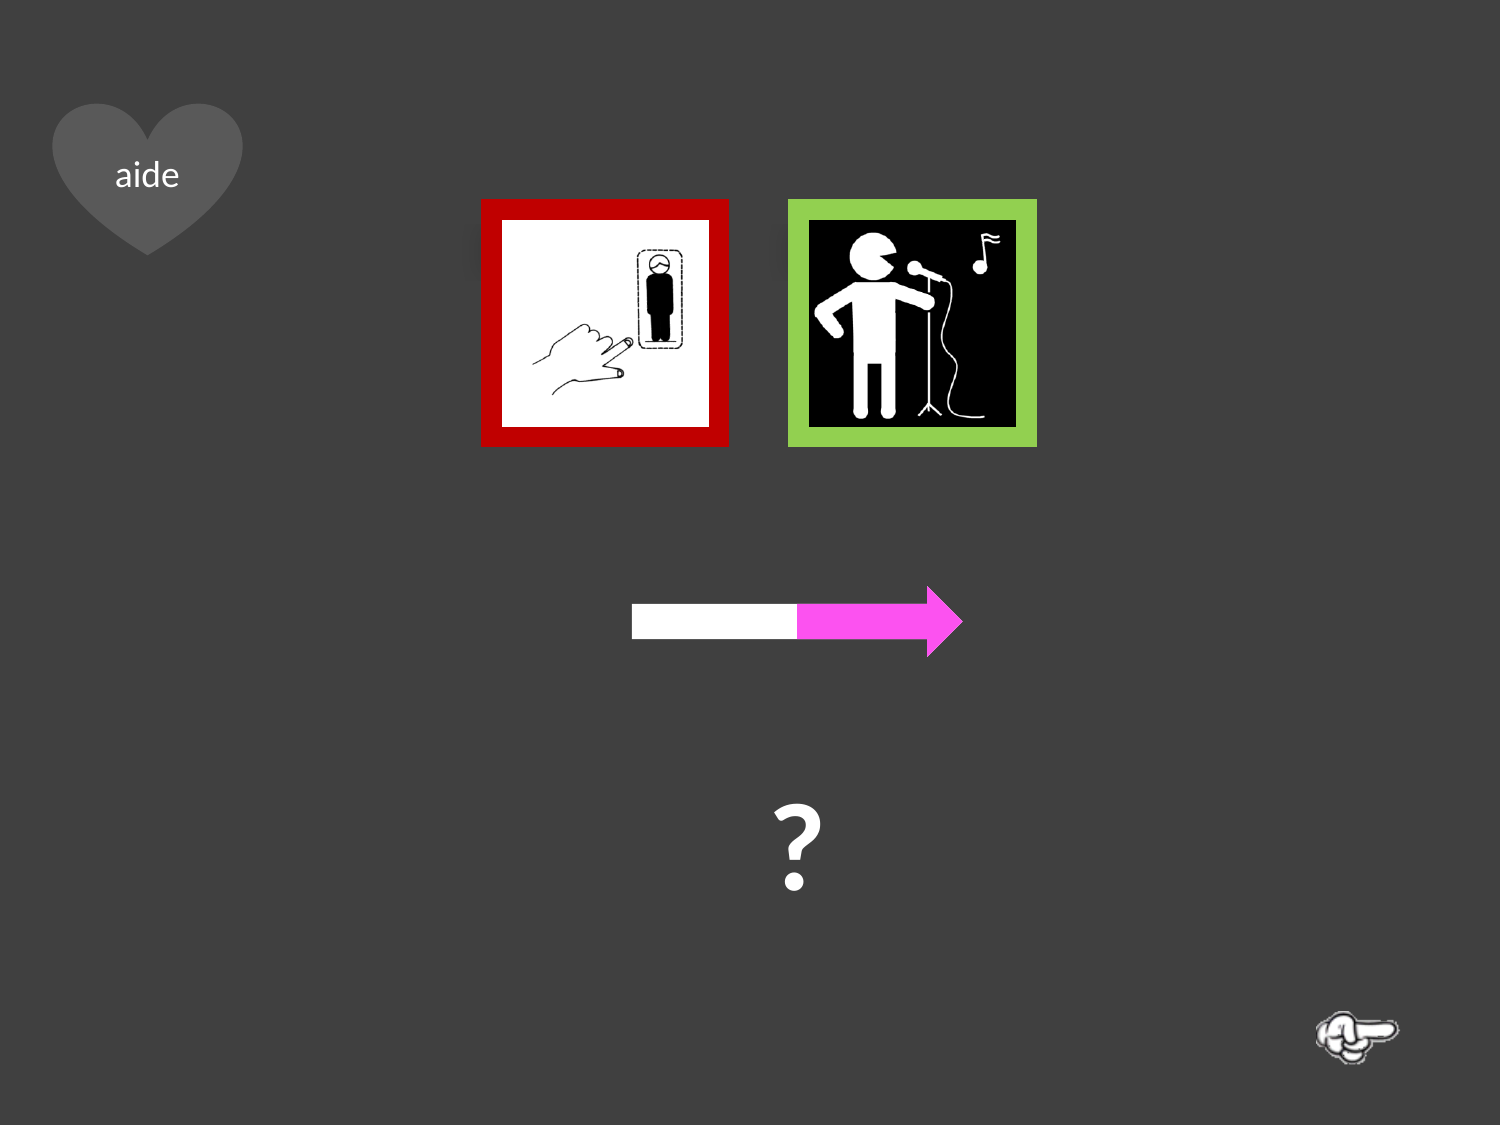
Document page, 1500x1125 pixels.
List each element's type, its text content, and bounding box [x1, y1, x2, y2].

picture [1316, 1011, 1435, 1067]
picture [808, 219, 1016, 427]
text_box [0, 0, 1500, 1125]
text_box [631, 585, 963, 658]
text_box aide [50, 101, 245, 258]
picture [501, 219, 709, 427]
text_box ? [405, 690, 1189, 990]
